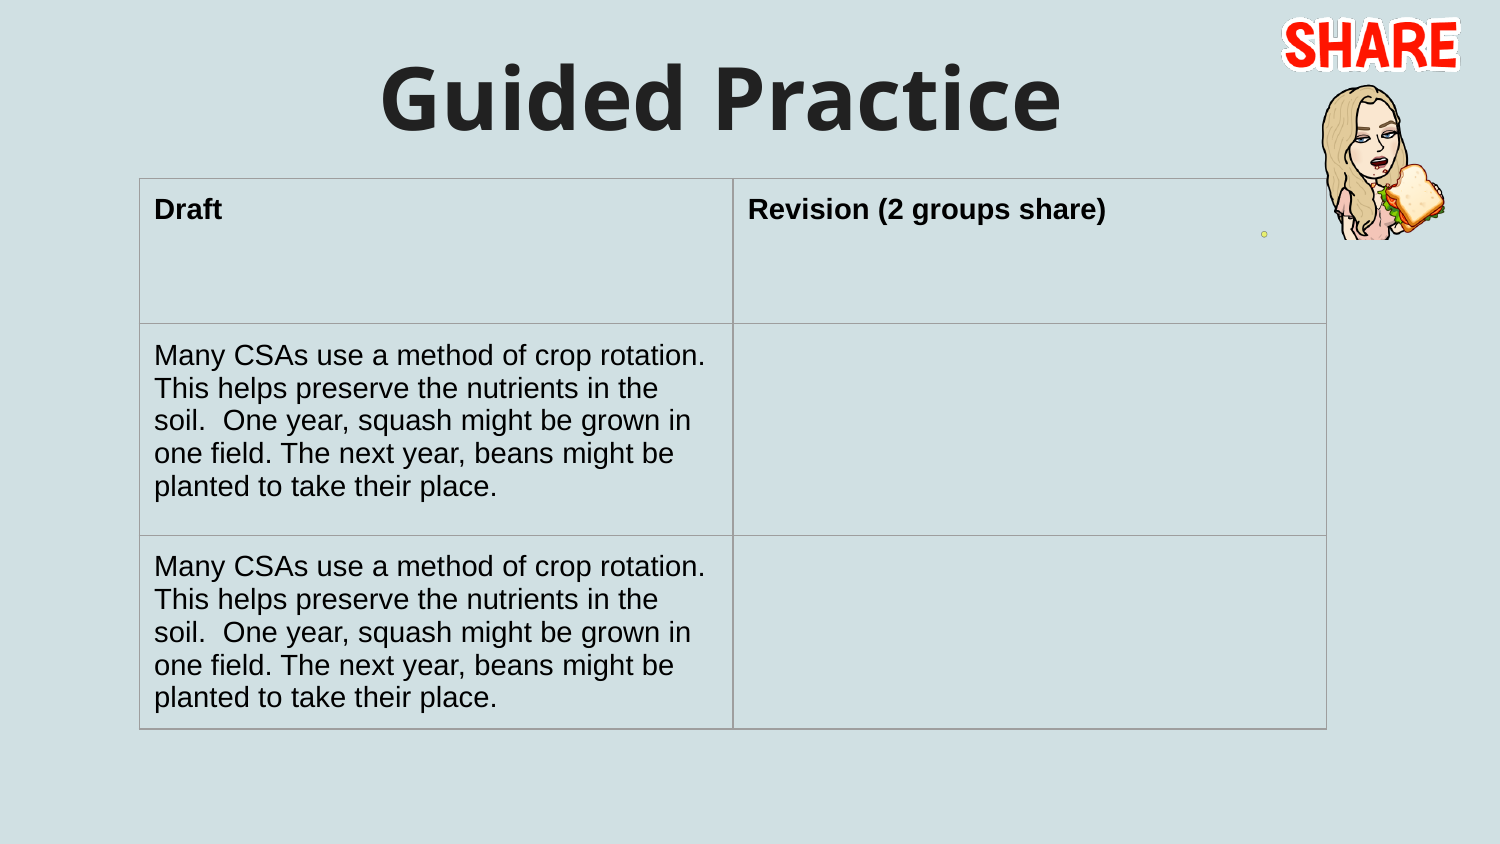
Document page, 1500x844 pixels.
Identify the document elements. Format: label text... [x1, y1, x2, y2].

table_cell Many CSAs use a method of crop rotation. This helps preserve the nutrients in the soil. One year, squash might be grown in one field. The next year, beans might be planted to take their place. [140, 324, 732, 535]
table_header Revision (2 groups share) [734, 179, 1326, 323]
table_header Draft [140, 179, 732, 323]
table_cell [734, 324, 1326, 535]
table_cell Many CSAs use a method of crop rotation. This helps preserve the nutrients in the soil. One year, squash might be grown in one field. The next year, beans might be planted to take their place. [140, 536, 732, 728]
table_cell [734, 536, 1326, 728]
picture [1257, 10, 1489, 241]
title Guided Practice [40, 27, 1252, 160]
